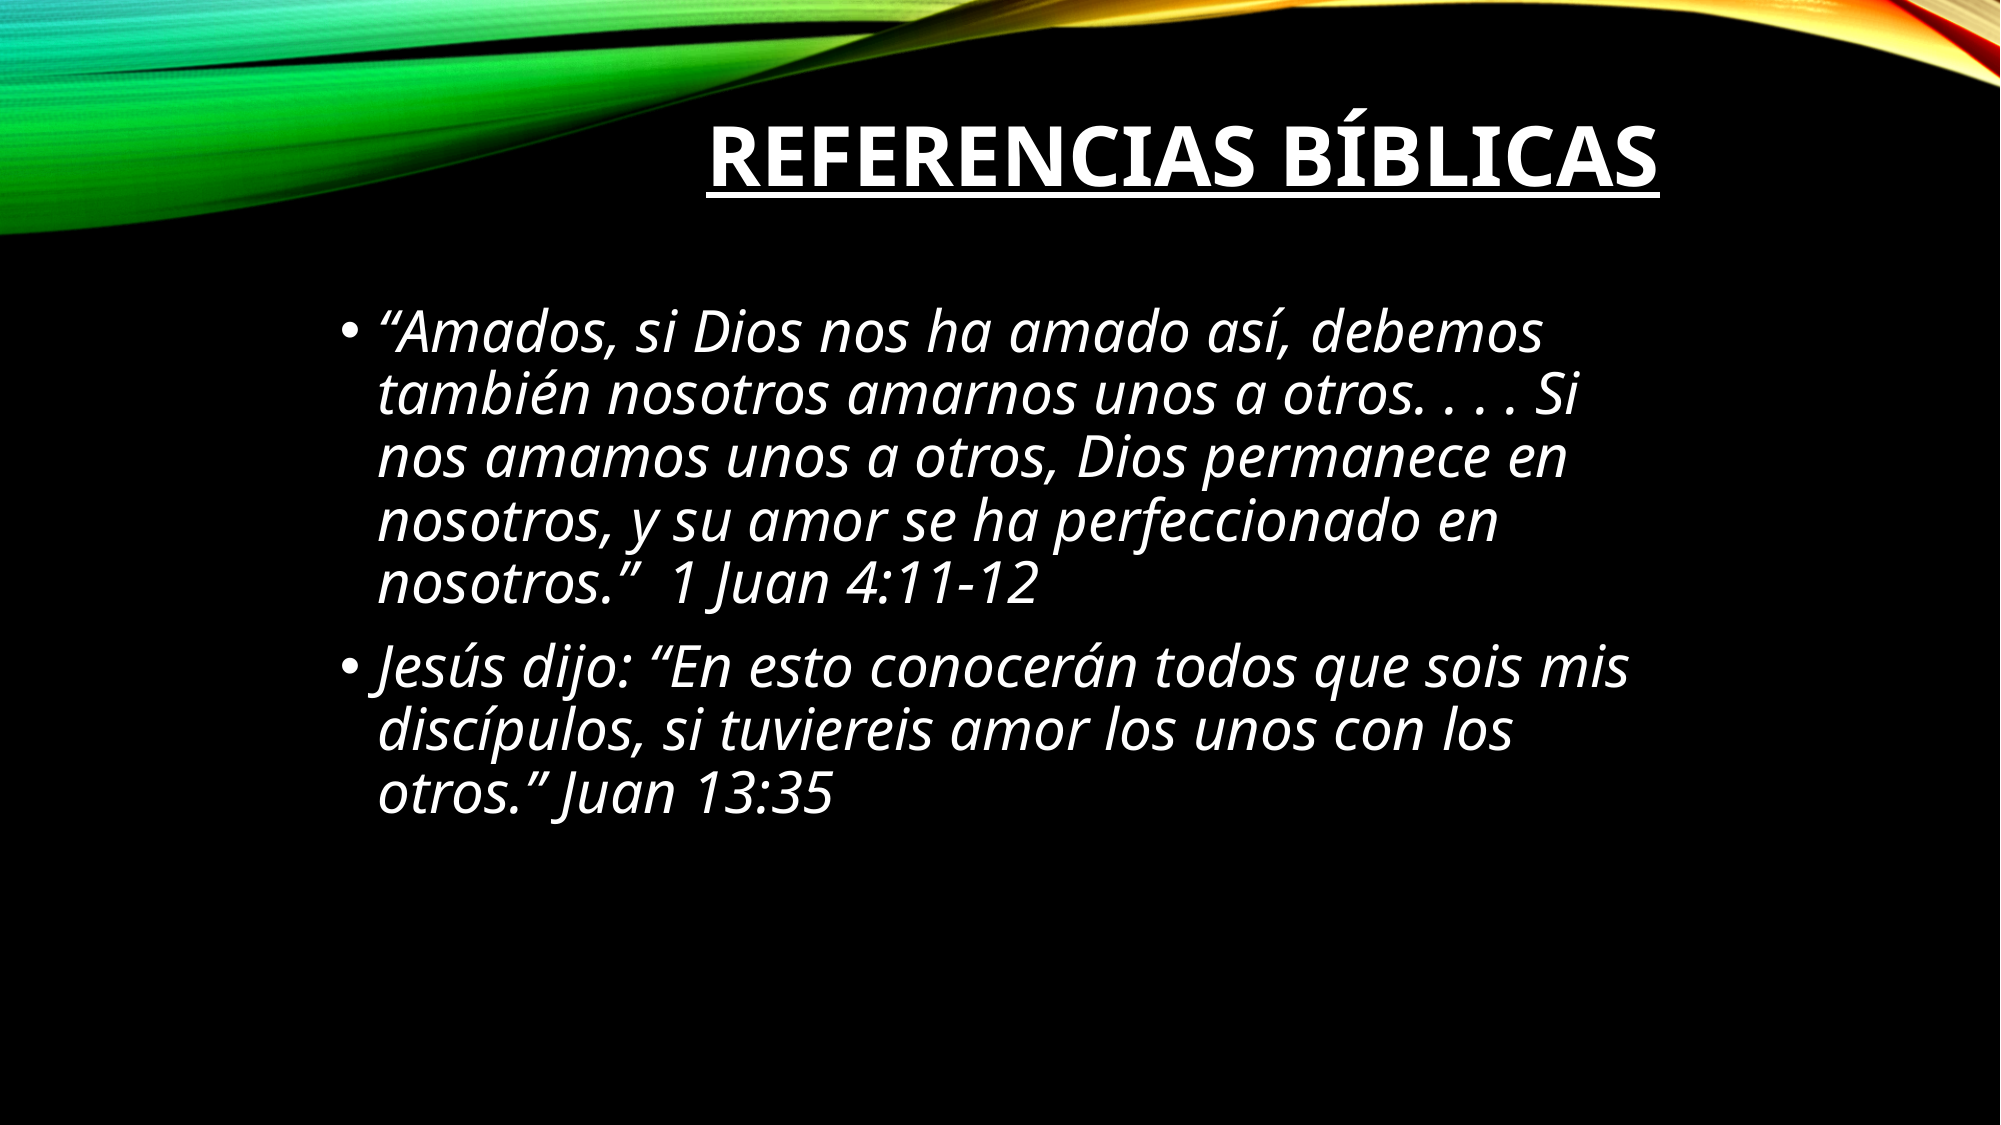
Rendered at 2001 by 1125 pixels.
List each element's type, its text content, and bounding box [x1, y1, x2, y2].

list “Amados, si Dios nos ha amado así, debemos también nosotros amarnos unos a otros. . . . Si nos amamos unos a otros, Dios permanece en nosotros, y su amor se ha perfeccionado en nosotros.” 1 Juan 4:11-12 Jesús dijo: “En esto conocerán todos que sois mis discípulos, si tuviereis amor los unos con los otros.” Juan 13:35 [324, 294, 1675, 1005]
title Referencias Bíblicas [324, 85, 1675, 233]
picture [0, 0, 2000, 237]
